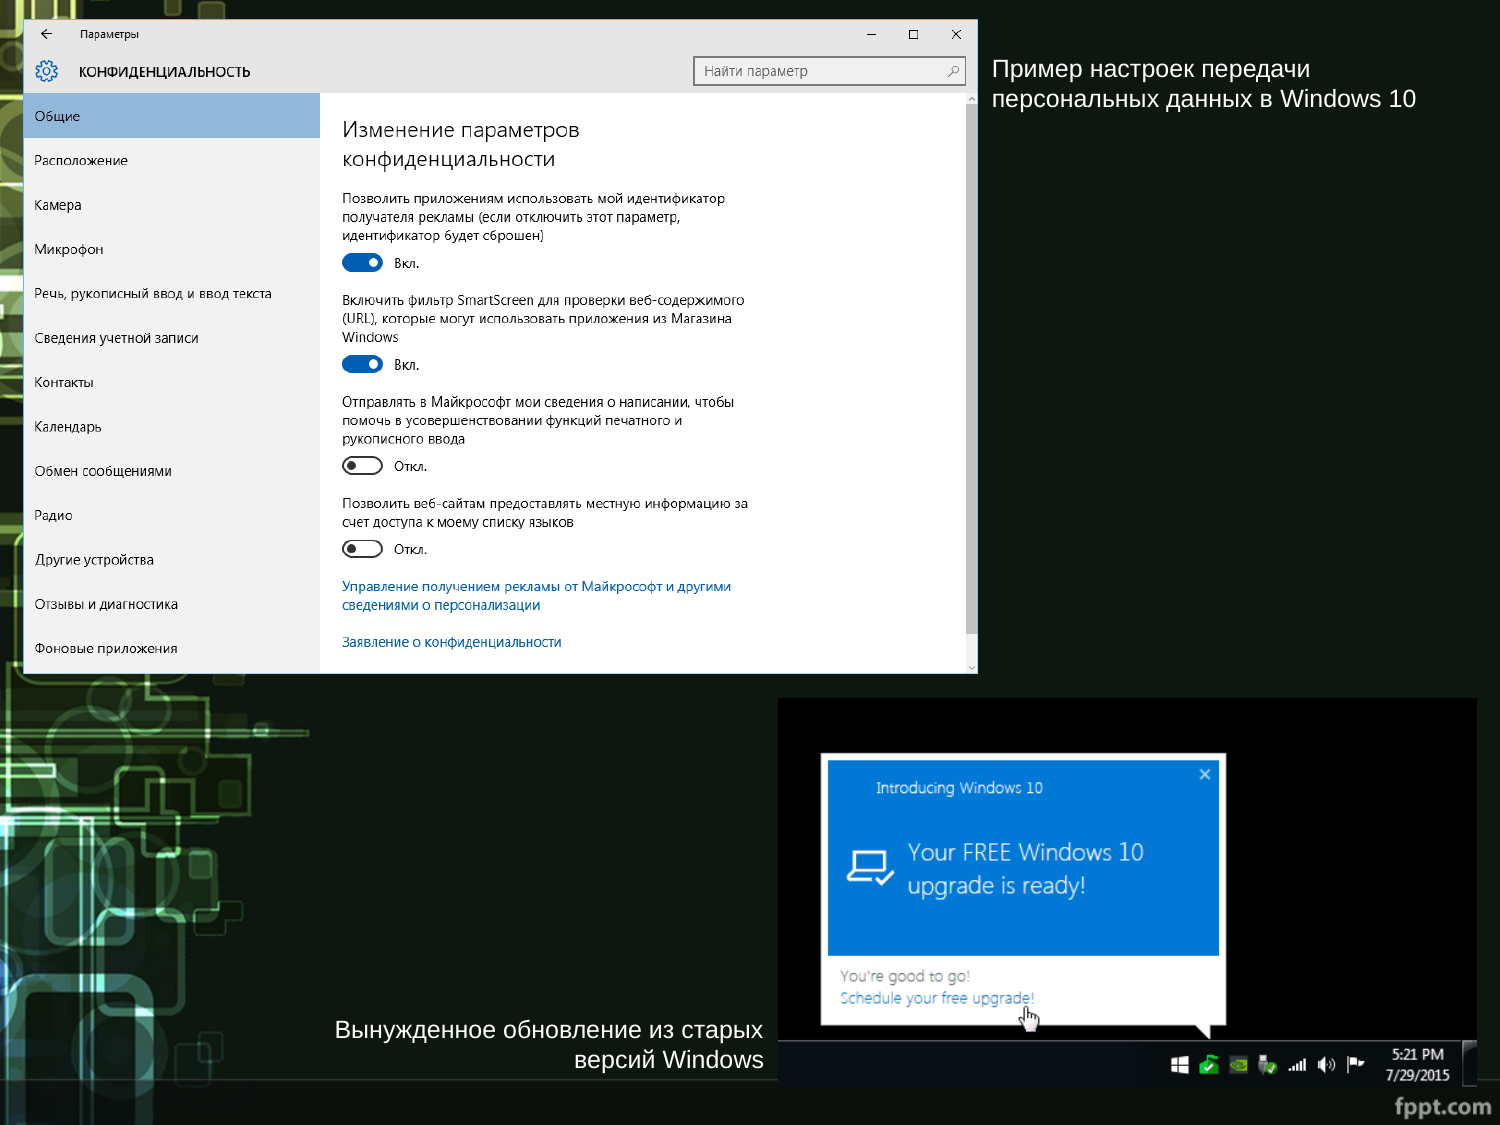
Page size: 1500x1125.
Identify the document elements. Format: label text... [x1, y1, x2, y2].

text_box Вынужденное обновление из старых версий Windows [288, 1005, 778, 1081]
picture [0, 0, 1500, 1125]
text_box Пример настроек передачи персональных данных в Windows 10 [978, 45, 1468, 120]
